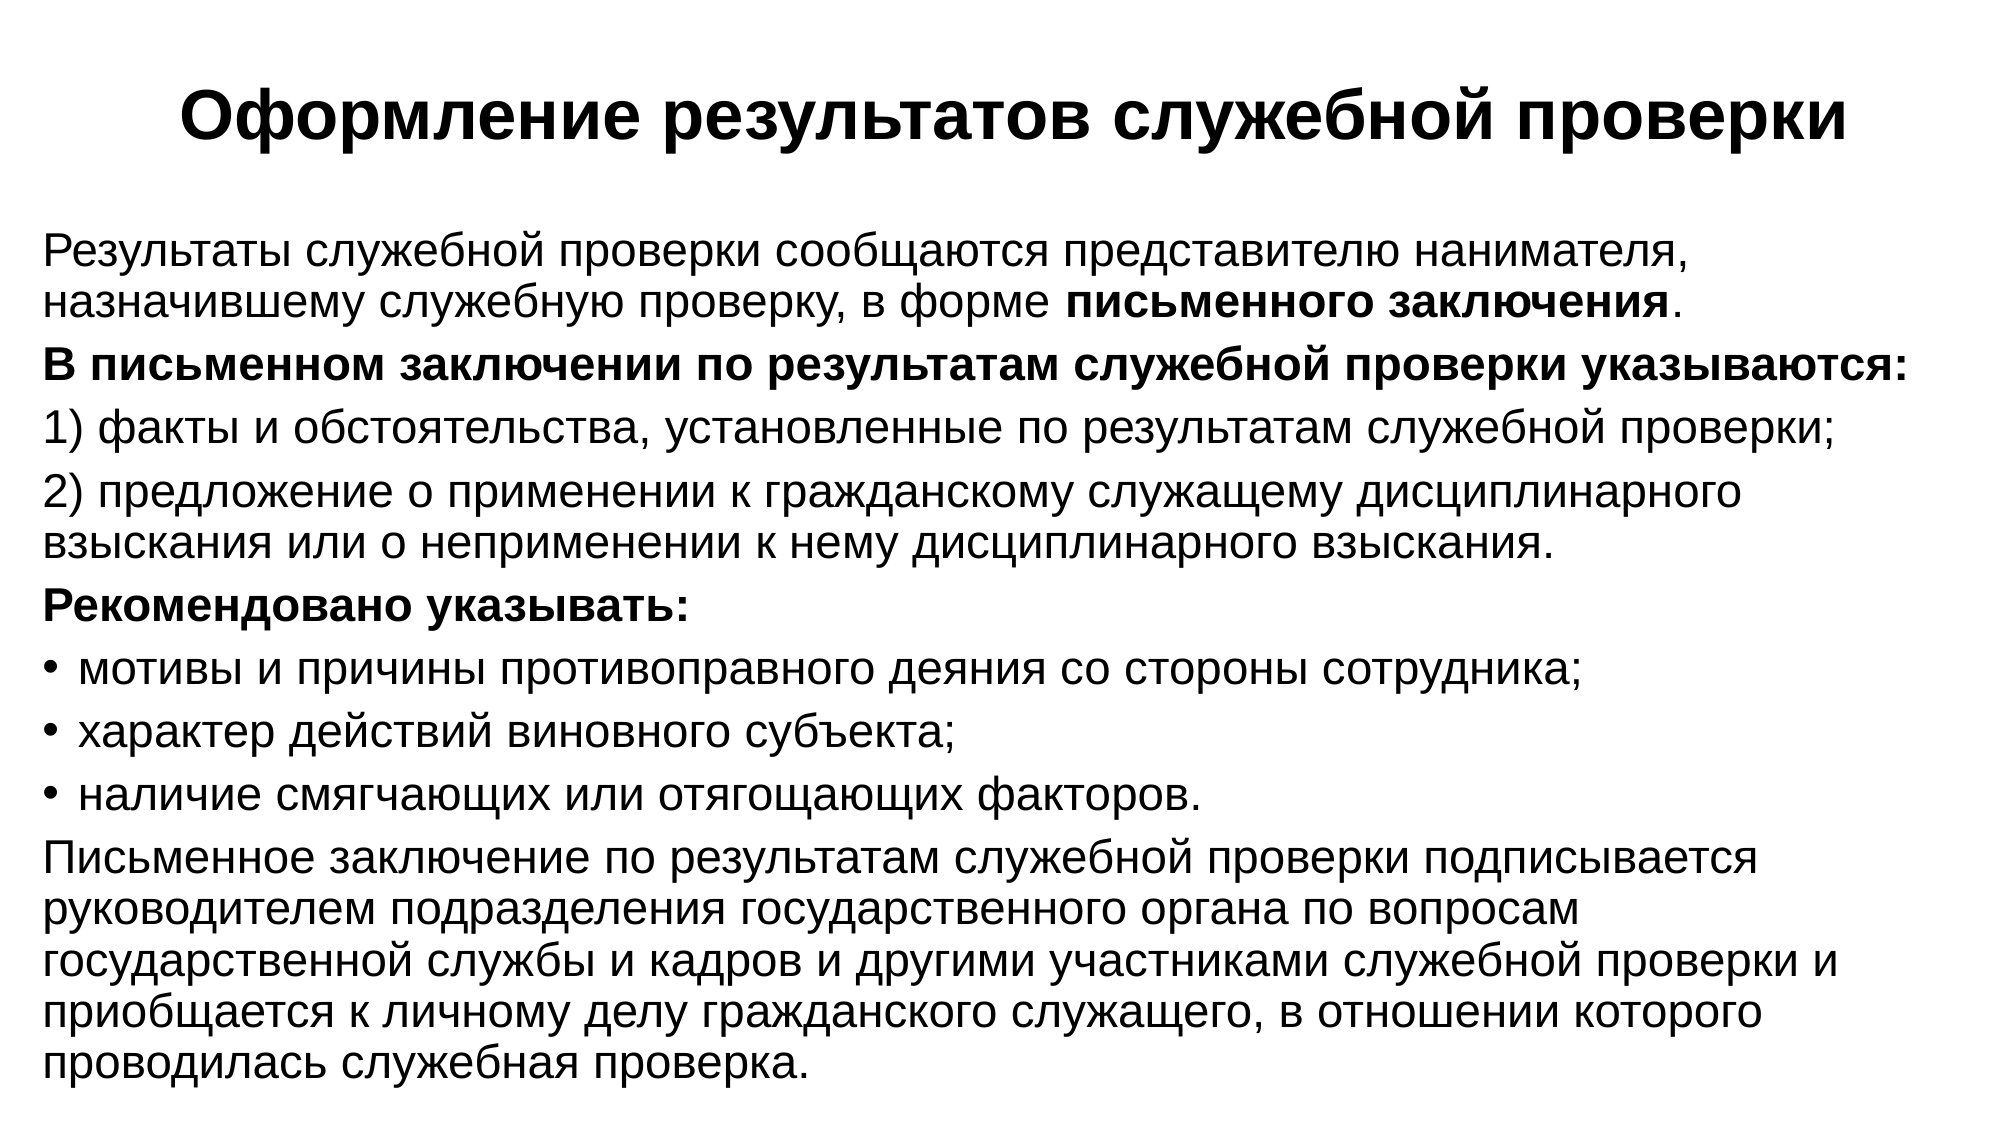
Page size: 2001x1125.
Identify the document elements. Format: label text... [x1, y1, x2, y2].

title Оформление результатов служебной проверки [85, 42, 1945, 191]
list Результаты служебной проверки сообщаются представителю нанимателя, назначившему служебную проверку, в форме письменного заключения. В письменном заключении по результатам служебной проверки указываются: 1) факты и обстоятельства, установленные по результатам служебной проверки; 2) предложение о применении к гражданскому служащему дисциплинарного взыскания или о неприменении к нему дисциплинарного взыскания. Рекомендовано указывать: мотивы и причины противоправного деяния со стороны сотрудника; характер действий виновного субъекта; наличие смягчающих или отягощающих факторов. Письменное заключение по результатам служебной проверки подписывается руководителем подразделения государственного органа по вопросам государственной службы и кадров и другими участниками служебной проверки и приобщается к личному делу гражданского служащего, в отношении которого проводилась служебная проверка. [27, 218, 1976, 1109]
